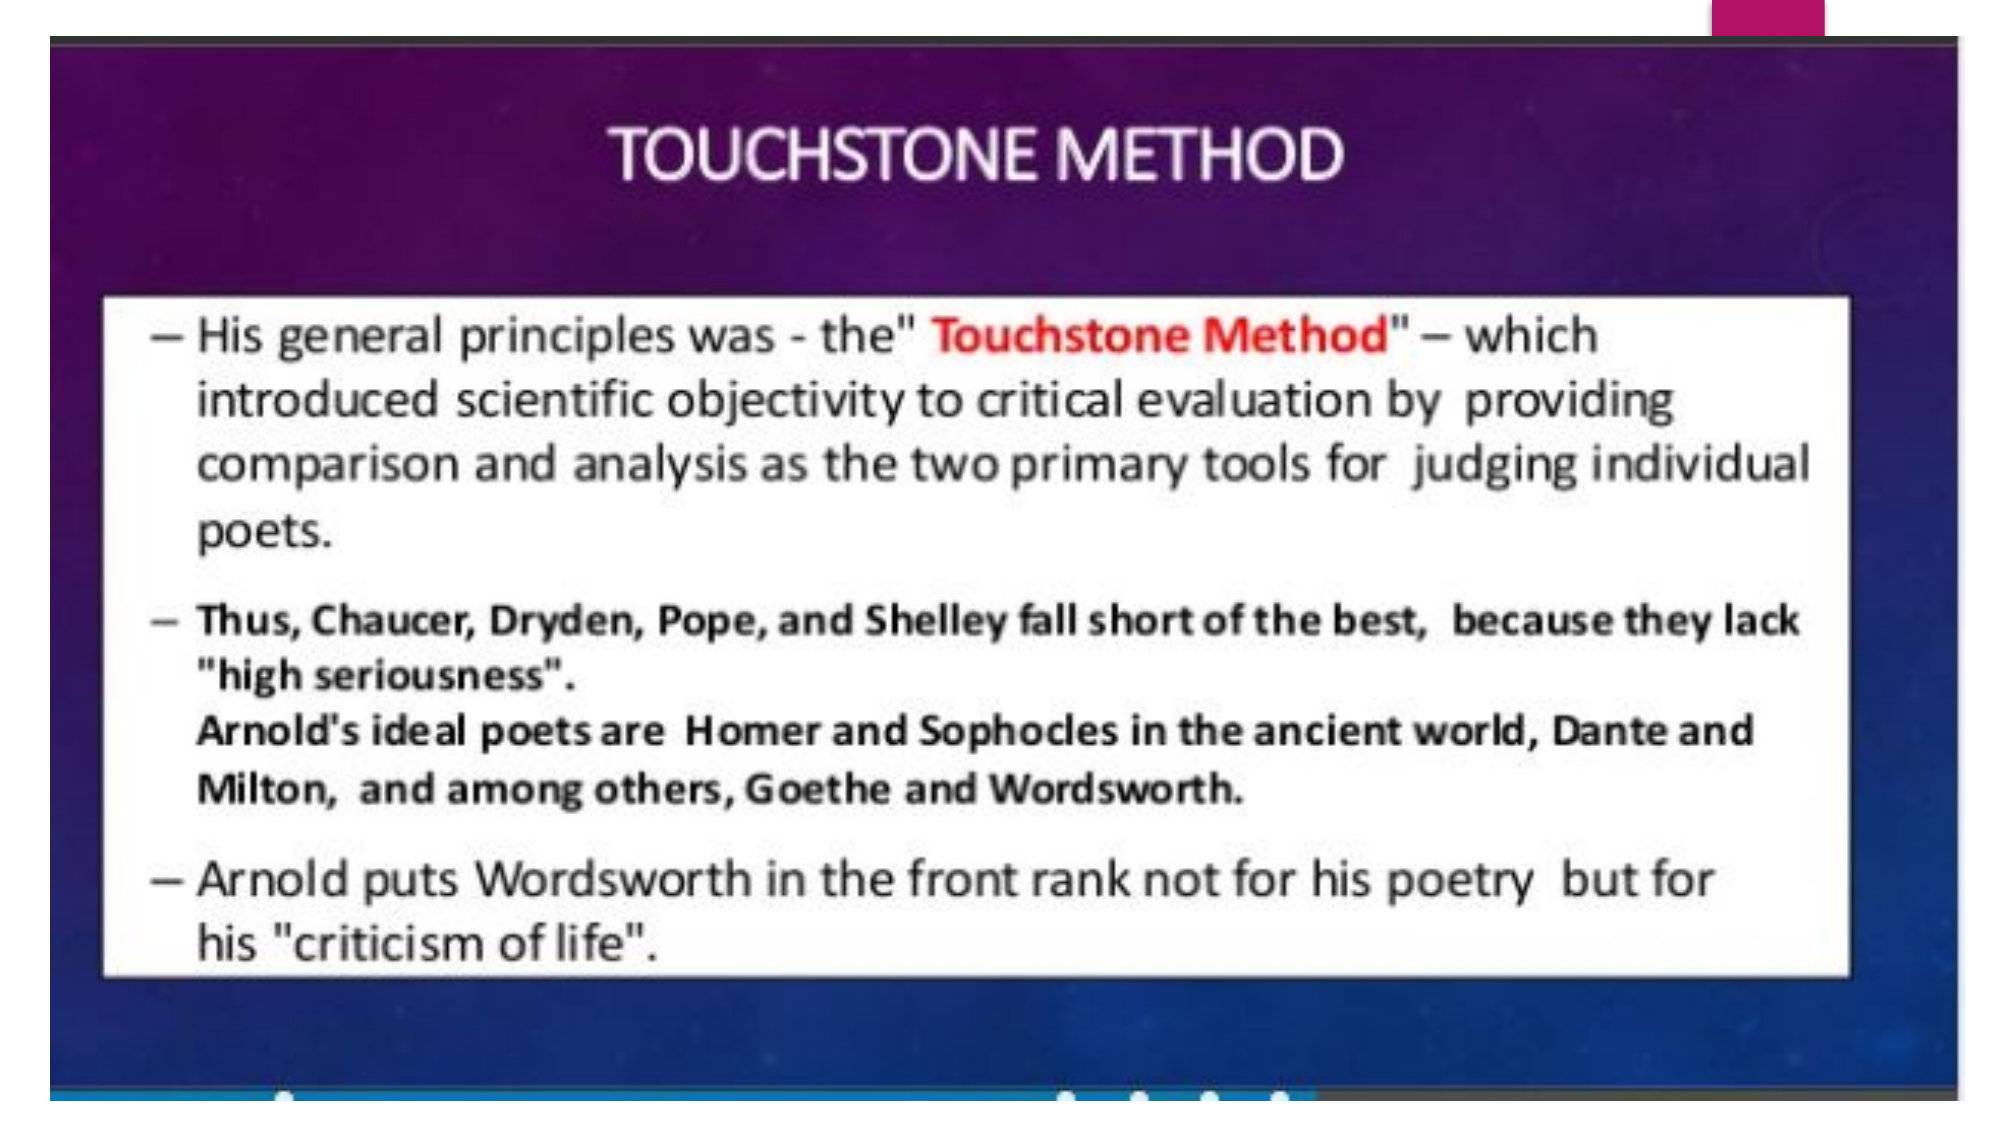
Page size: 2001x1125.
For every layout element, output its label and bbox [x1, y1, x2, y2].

list [50, 35, 1965, 1101]
